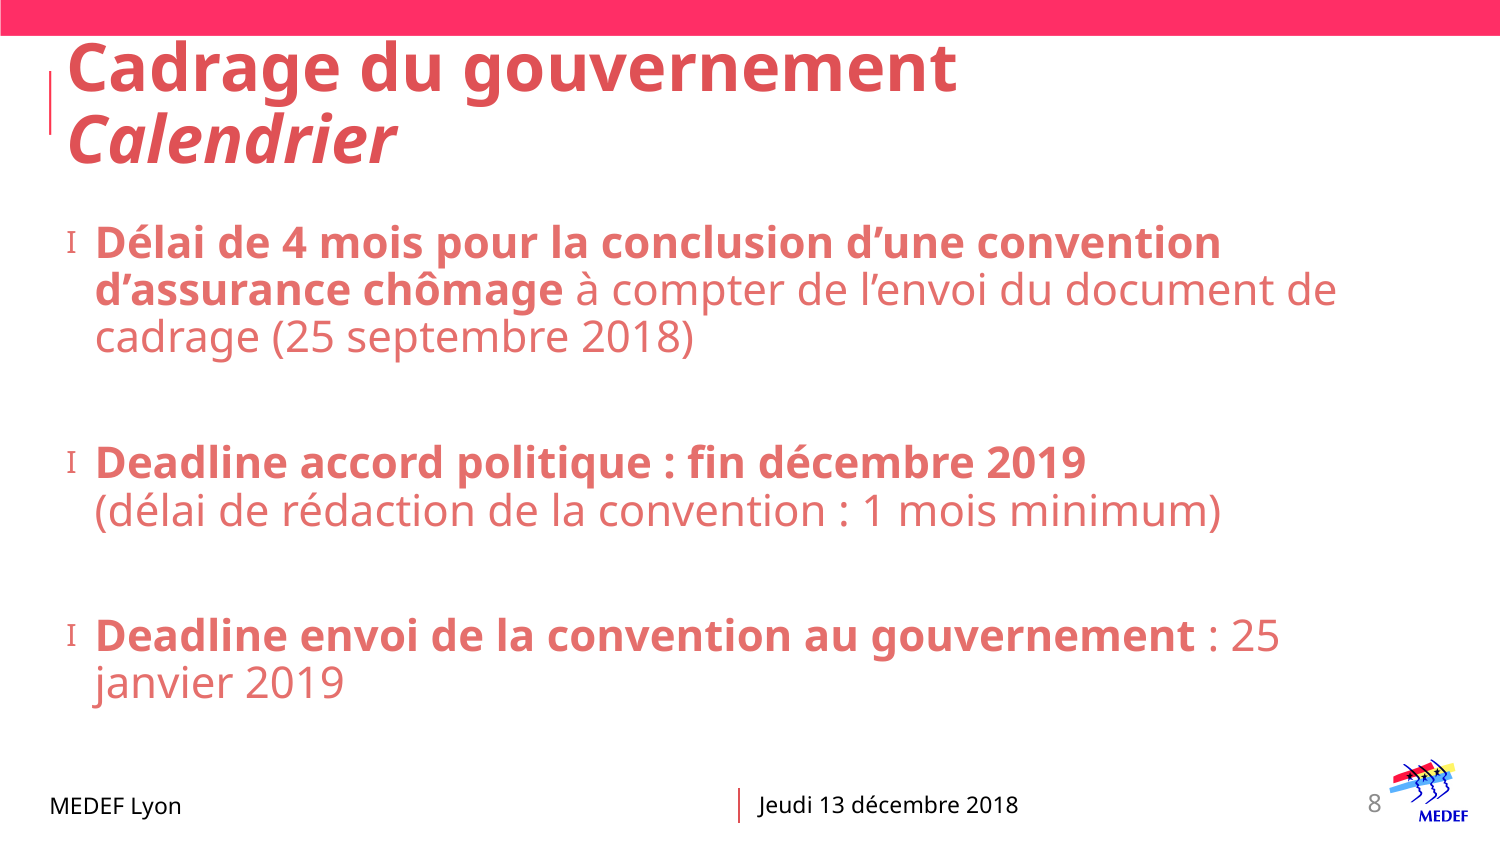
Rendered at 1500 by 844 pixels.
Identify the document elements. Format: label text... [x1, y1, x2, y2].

title Cadrage du gouvernement Calendrier [51, 70, 1346, 142]
slide_number 8 [1059, 782, 1397, 827]
list Délai de 4 mois pour la conclusion d’une convention d’assurance chômage à compter de l’envoi du document de cadrage (25 septembre 2018) Deadline accord politique : fin décembre 2019 (délai de rédaction de la convention : 1 mois minimum) Deadline envoi de la convention au gouvernement : 25 janvier 2019 [51, 213, 1397, 760]
picture [0, 0, 1500, 844]
